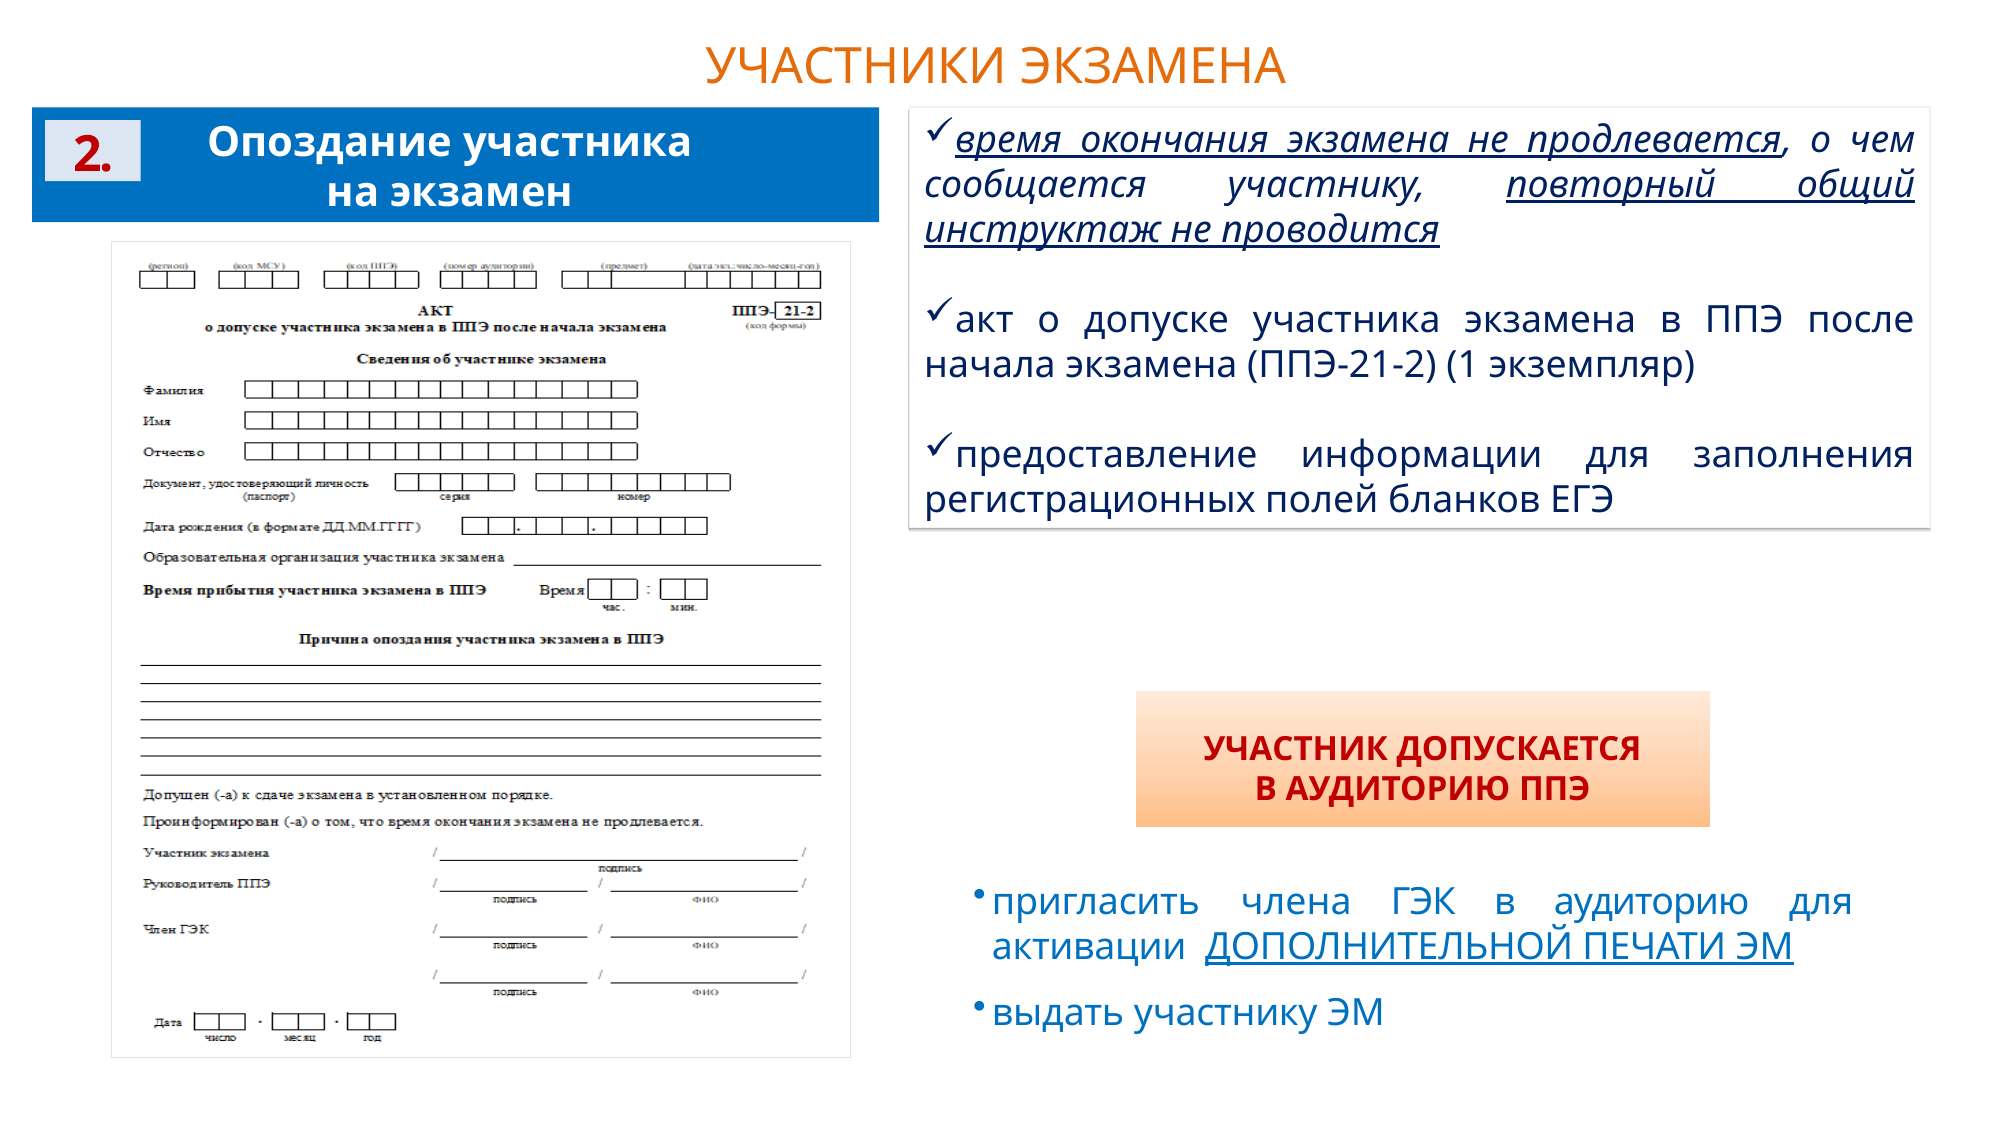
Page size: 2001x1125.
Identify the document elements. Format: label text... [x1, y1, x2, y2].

text_box Опоздание участника на экзамен [32, 107, 880, 223]
picture [1136, 691, 1710, 827]
text_box УЧАСТНИКИ ЭКЗАМЕНА [96, 26, 1897, 85]
text_box 2. [45, 120, 141, 182]
picture [112, 242, 851, 1057]
text_box время окончания экзамена не продлевается, о чем сообщается участнику, повторный общий инструктаж не проводится акт о допуске участника экзамена в ППЭ после начала экзамена (ППЭ-21-2) (1 экземпляр) предоставление информации для заполнения регистрационных полей бланков ЕГЭ [909, 107, 1931, 528]
text_box пригласить члена ГЭК в аудиторию для активации ДОПОЛНИТЕЛЬНОЙ ПЕЧАТИ ЭМ выдать участнику ЭМ [962, 870, 1950, 1033]
